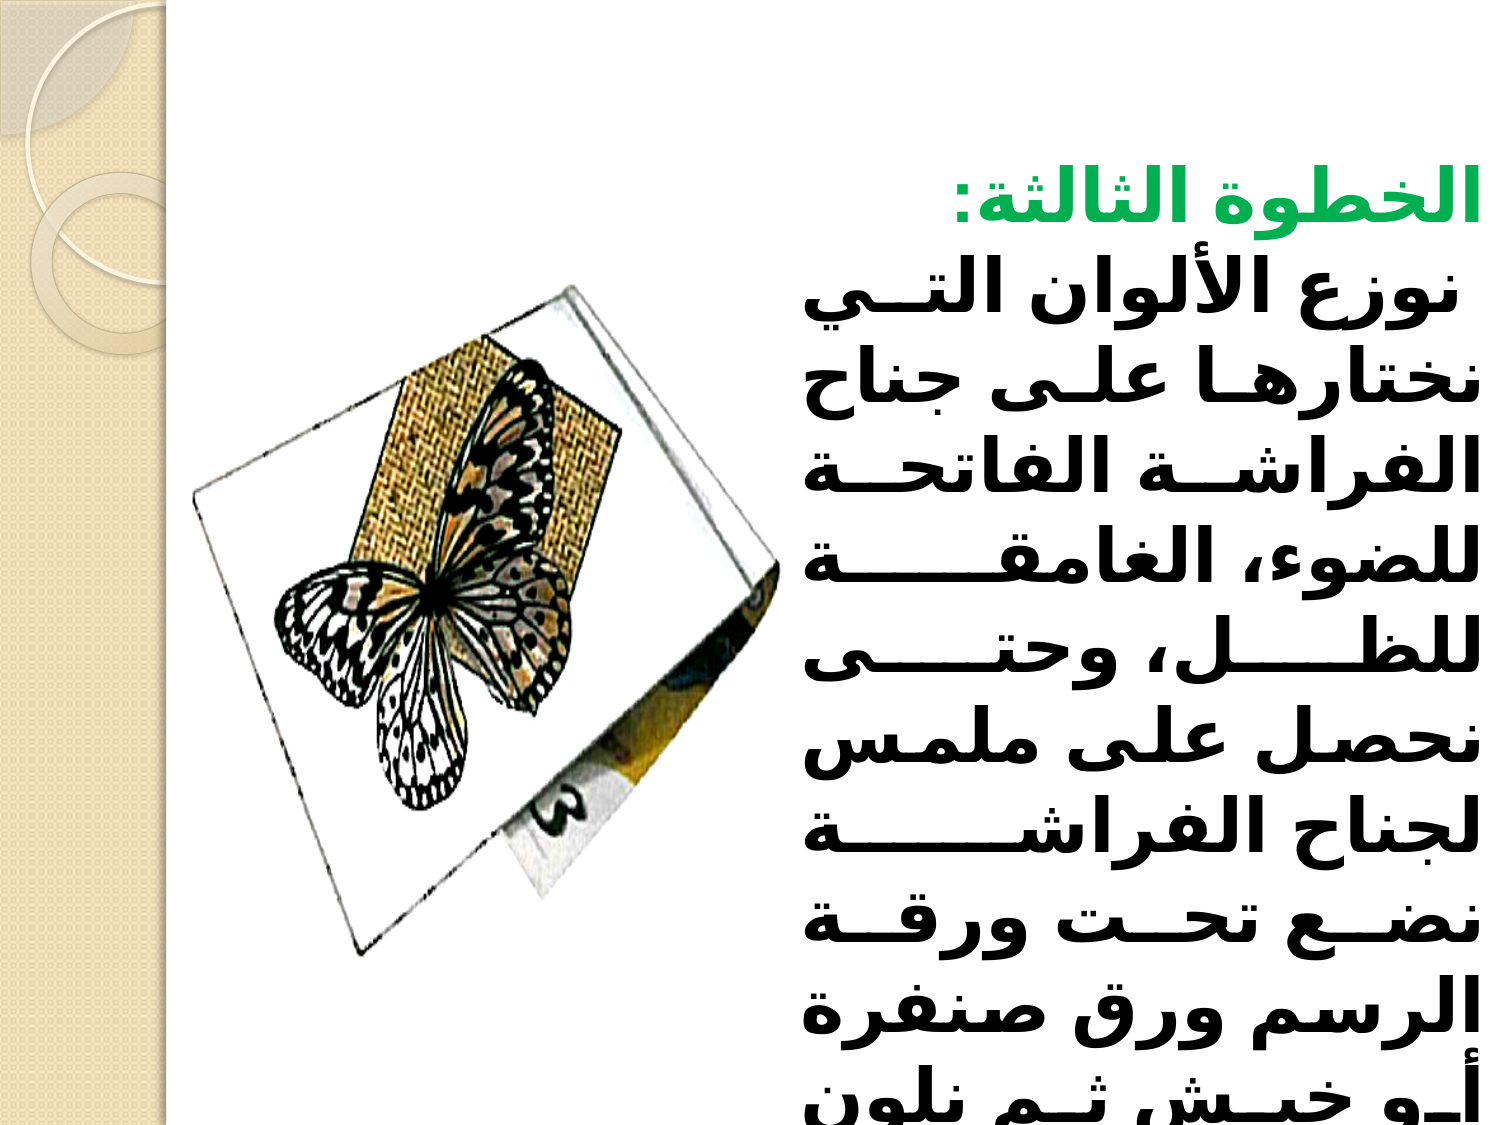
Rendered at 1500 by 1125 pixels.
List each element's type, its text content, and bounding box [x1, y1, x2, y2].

picture [175, 280, 786, 965]
text_box الخطوة الثالثة: نوزع الألوان التي نختارها على جناح الفراشة الفاتحة للضوء، الغامقة للظل، وحتى نحصل على ملمس لجناح الفراشة نضع تحت ورقة الرسم ورق صنفرة أو خيش ثم نلون باللون. [785, 140, 1500, 1125]
